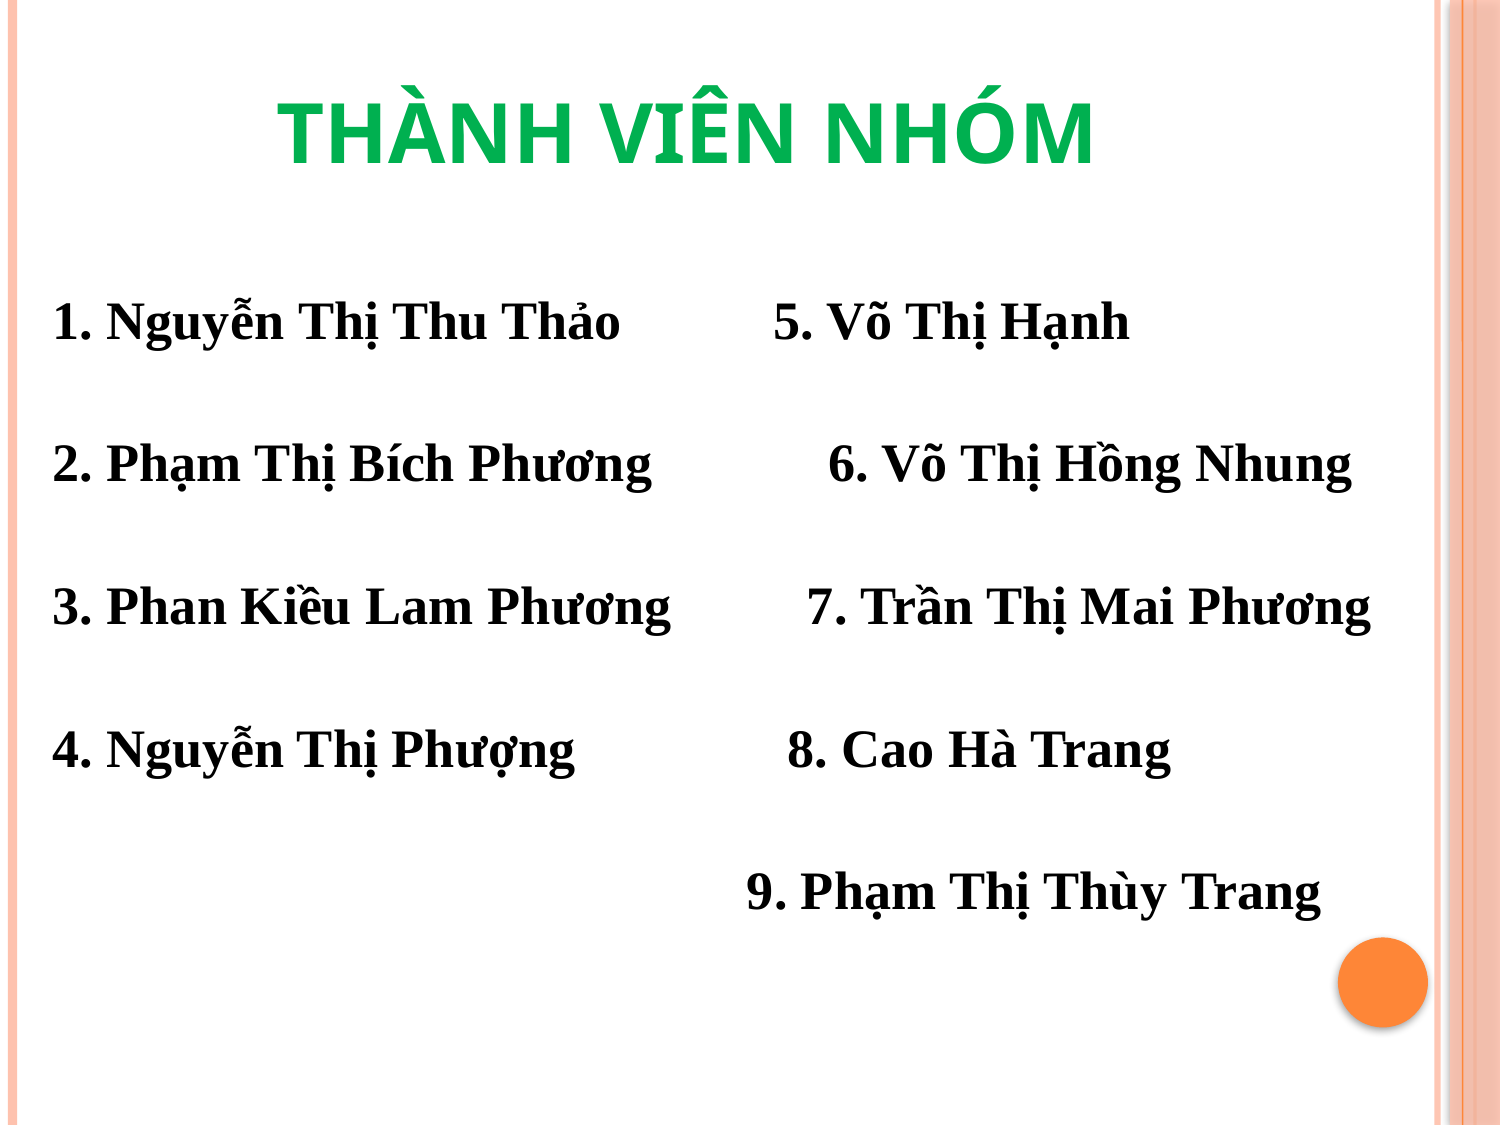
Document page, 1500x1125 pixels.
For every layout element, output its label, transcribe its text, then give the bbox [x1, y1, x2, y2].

title THÀNH VIÊN NHÓM [75, 45, 1300, 188]
list 1. Nguyễn Thị Thu Thảo 5. Võ Thị Hạnh 2. Phạm Thị Bích Phương 6. Võ Thị Hồng Nhung 3. Phan Kiều Lam Phương 7. Trần Thị Mai Phương 4. Nguyễn Thị Phượng 8. Cao Hà Trang 9. Phạm Thị Thùy Trang [37, 212, 1438, 1088]
